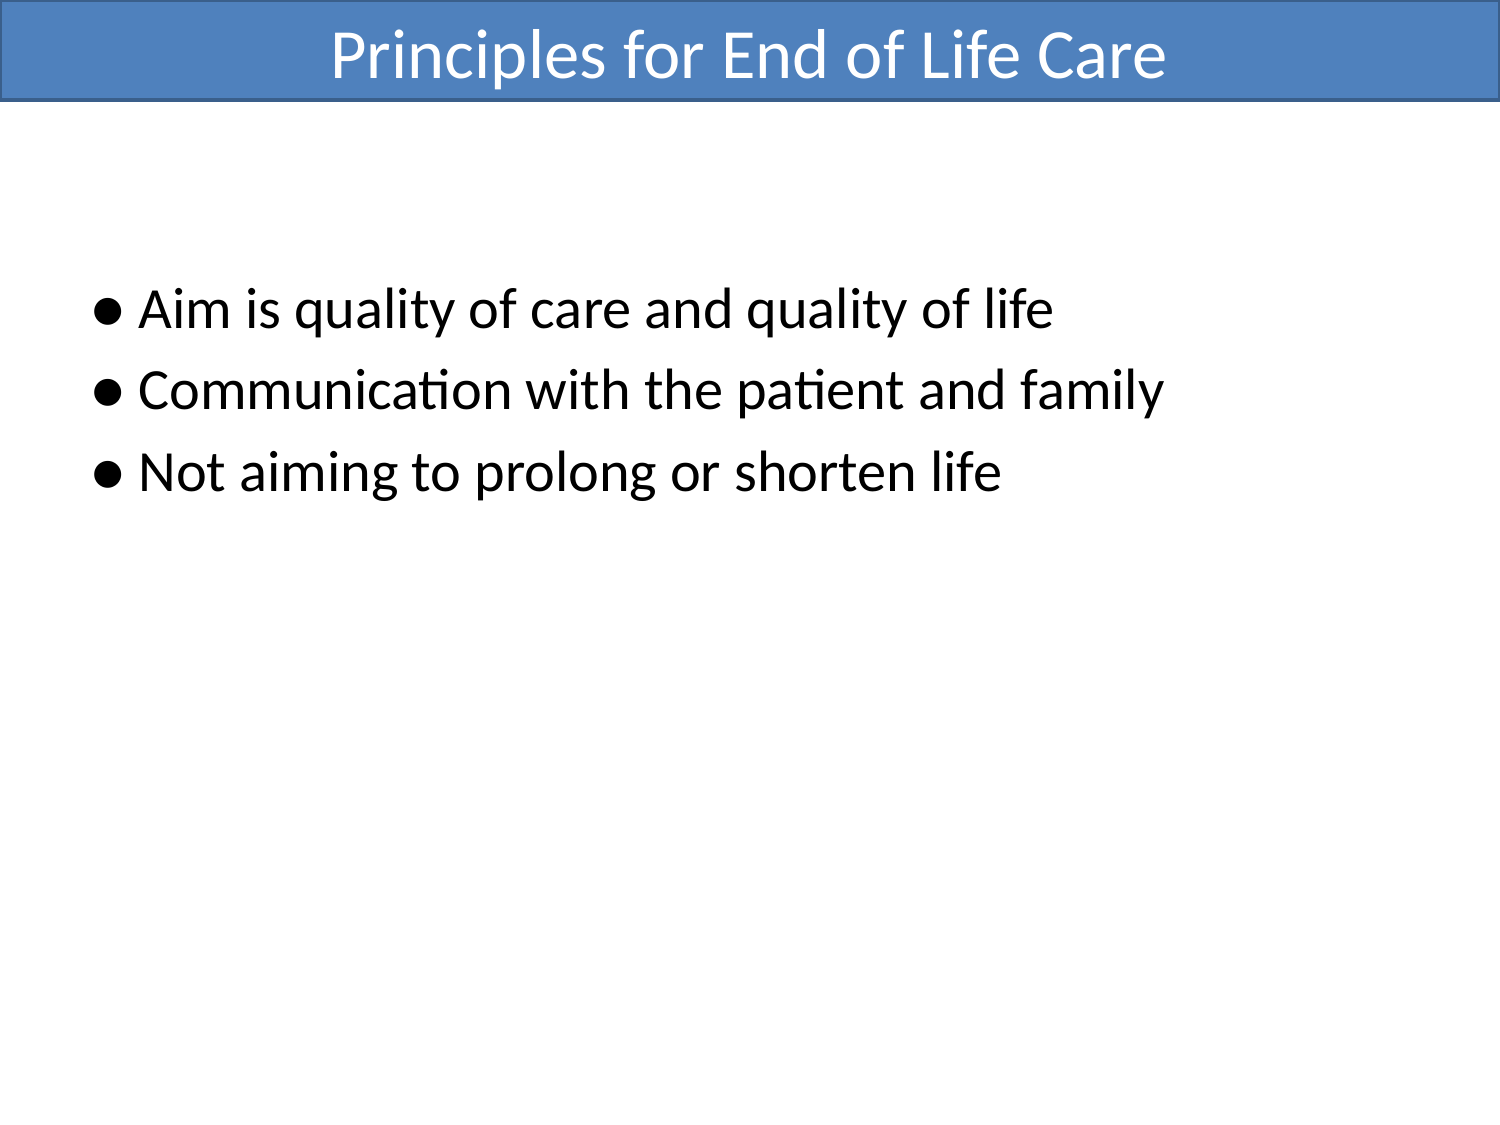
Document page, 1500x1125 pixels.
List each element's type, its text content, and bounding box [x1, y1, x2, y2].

list ● Aim is quality of care and quality of life ● Communication with the patient and family ● Not aiming to prolong or shorten life [75, 262, 1425, 1005]
title Principles for End of Life Care [0, 0, 1500, 102]
